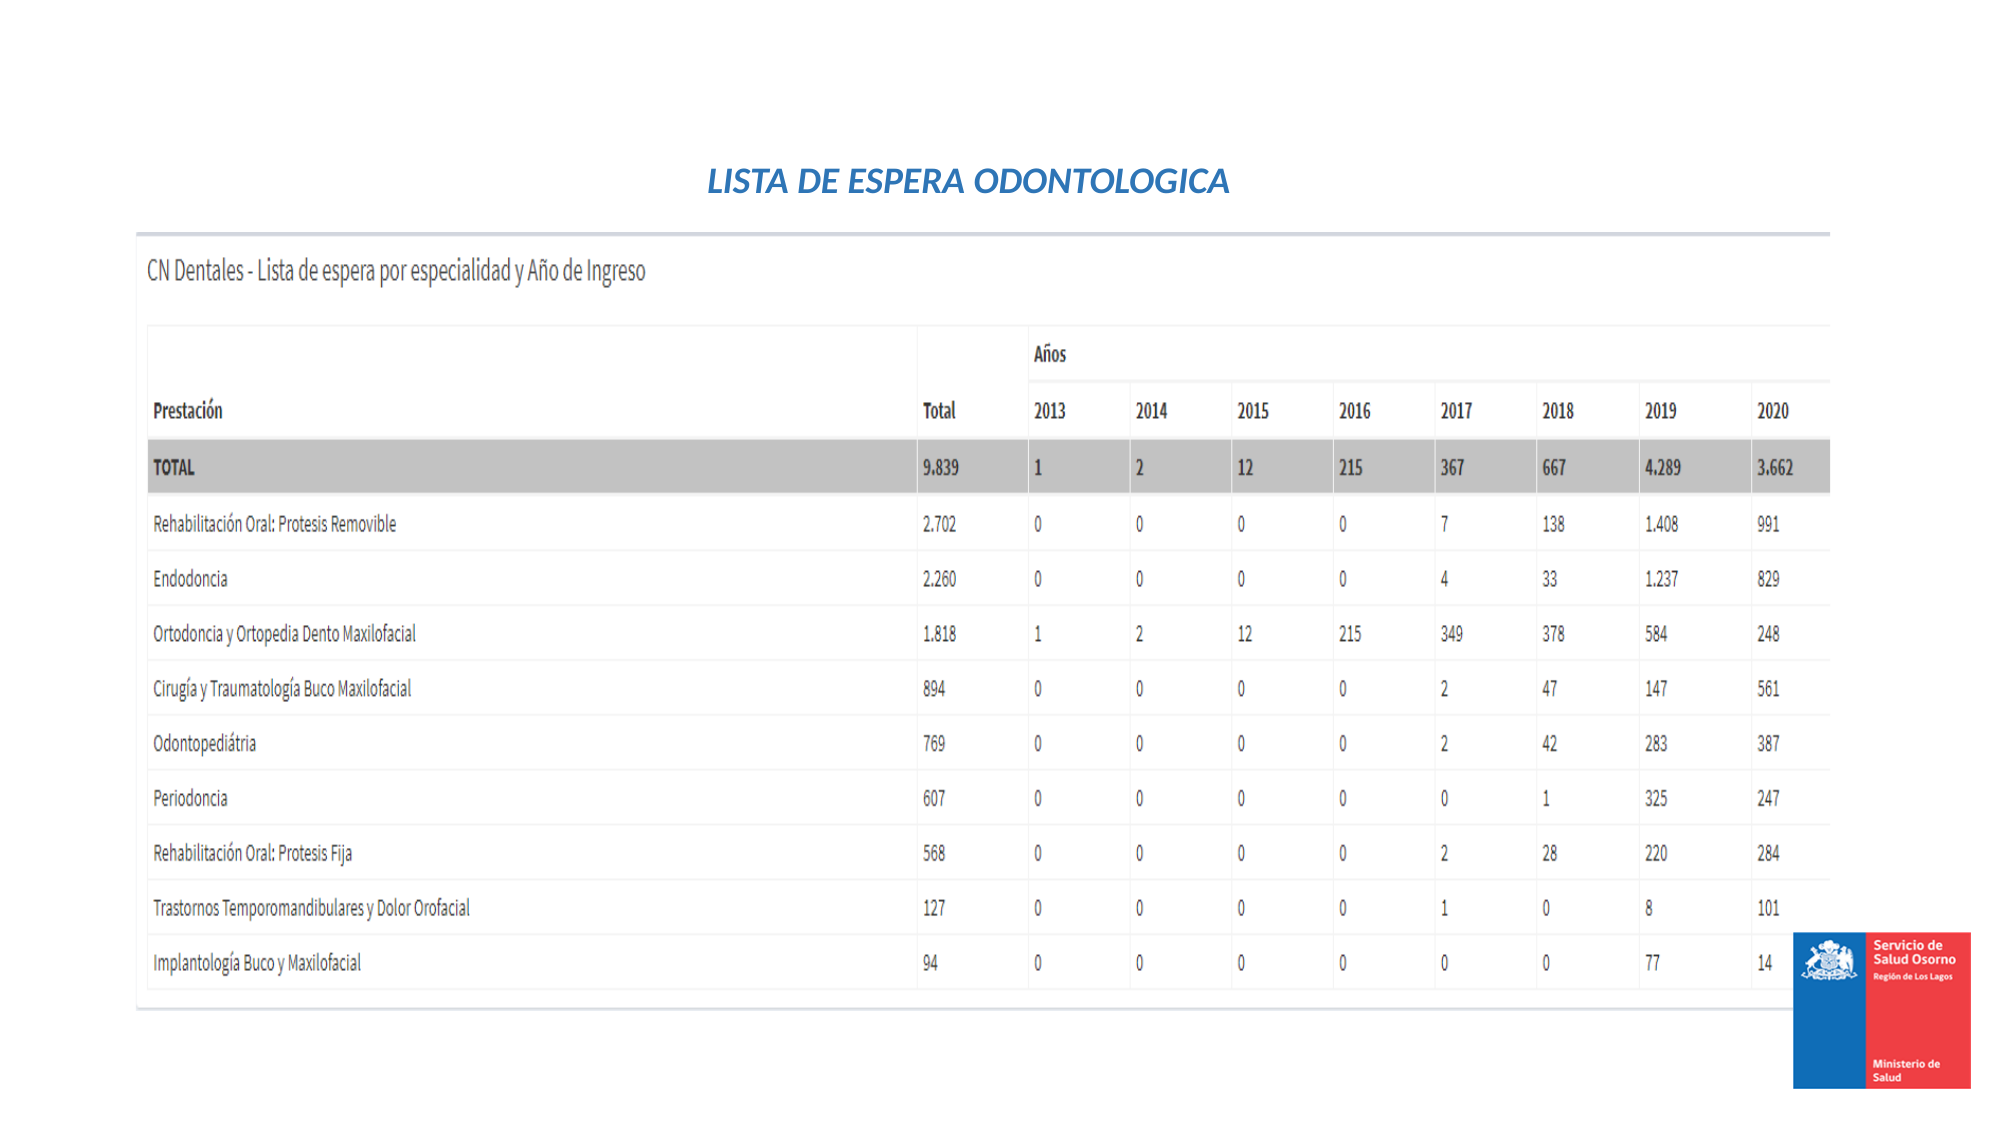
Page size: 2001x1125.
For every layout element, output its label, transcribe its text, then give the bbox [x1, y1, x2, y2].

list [135, 232, 1831, 1011]
picture [1793, 932, 1971, 1089]
text_box LISTA DE ESPERA ODONTOLOGICA [692, 148, 1246, 209]
